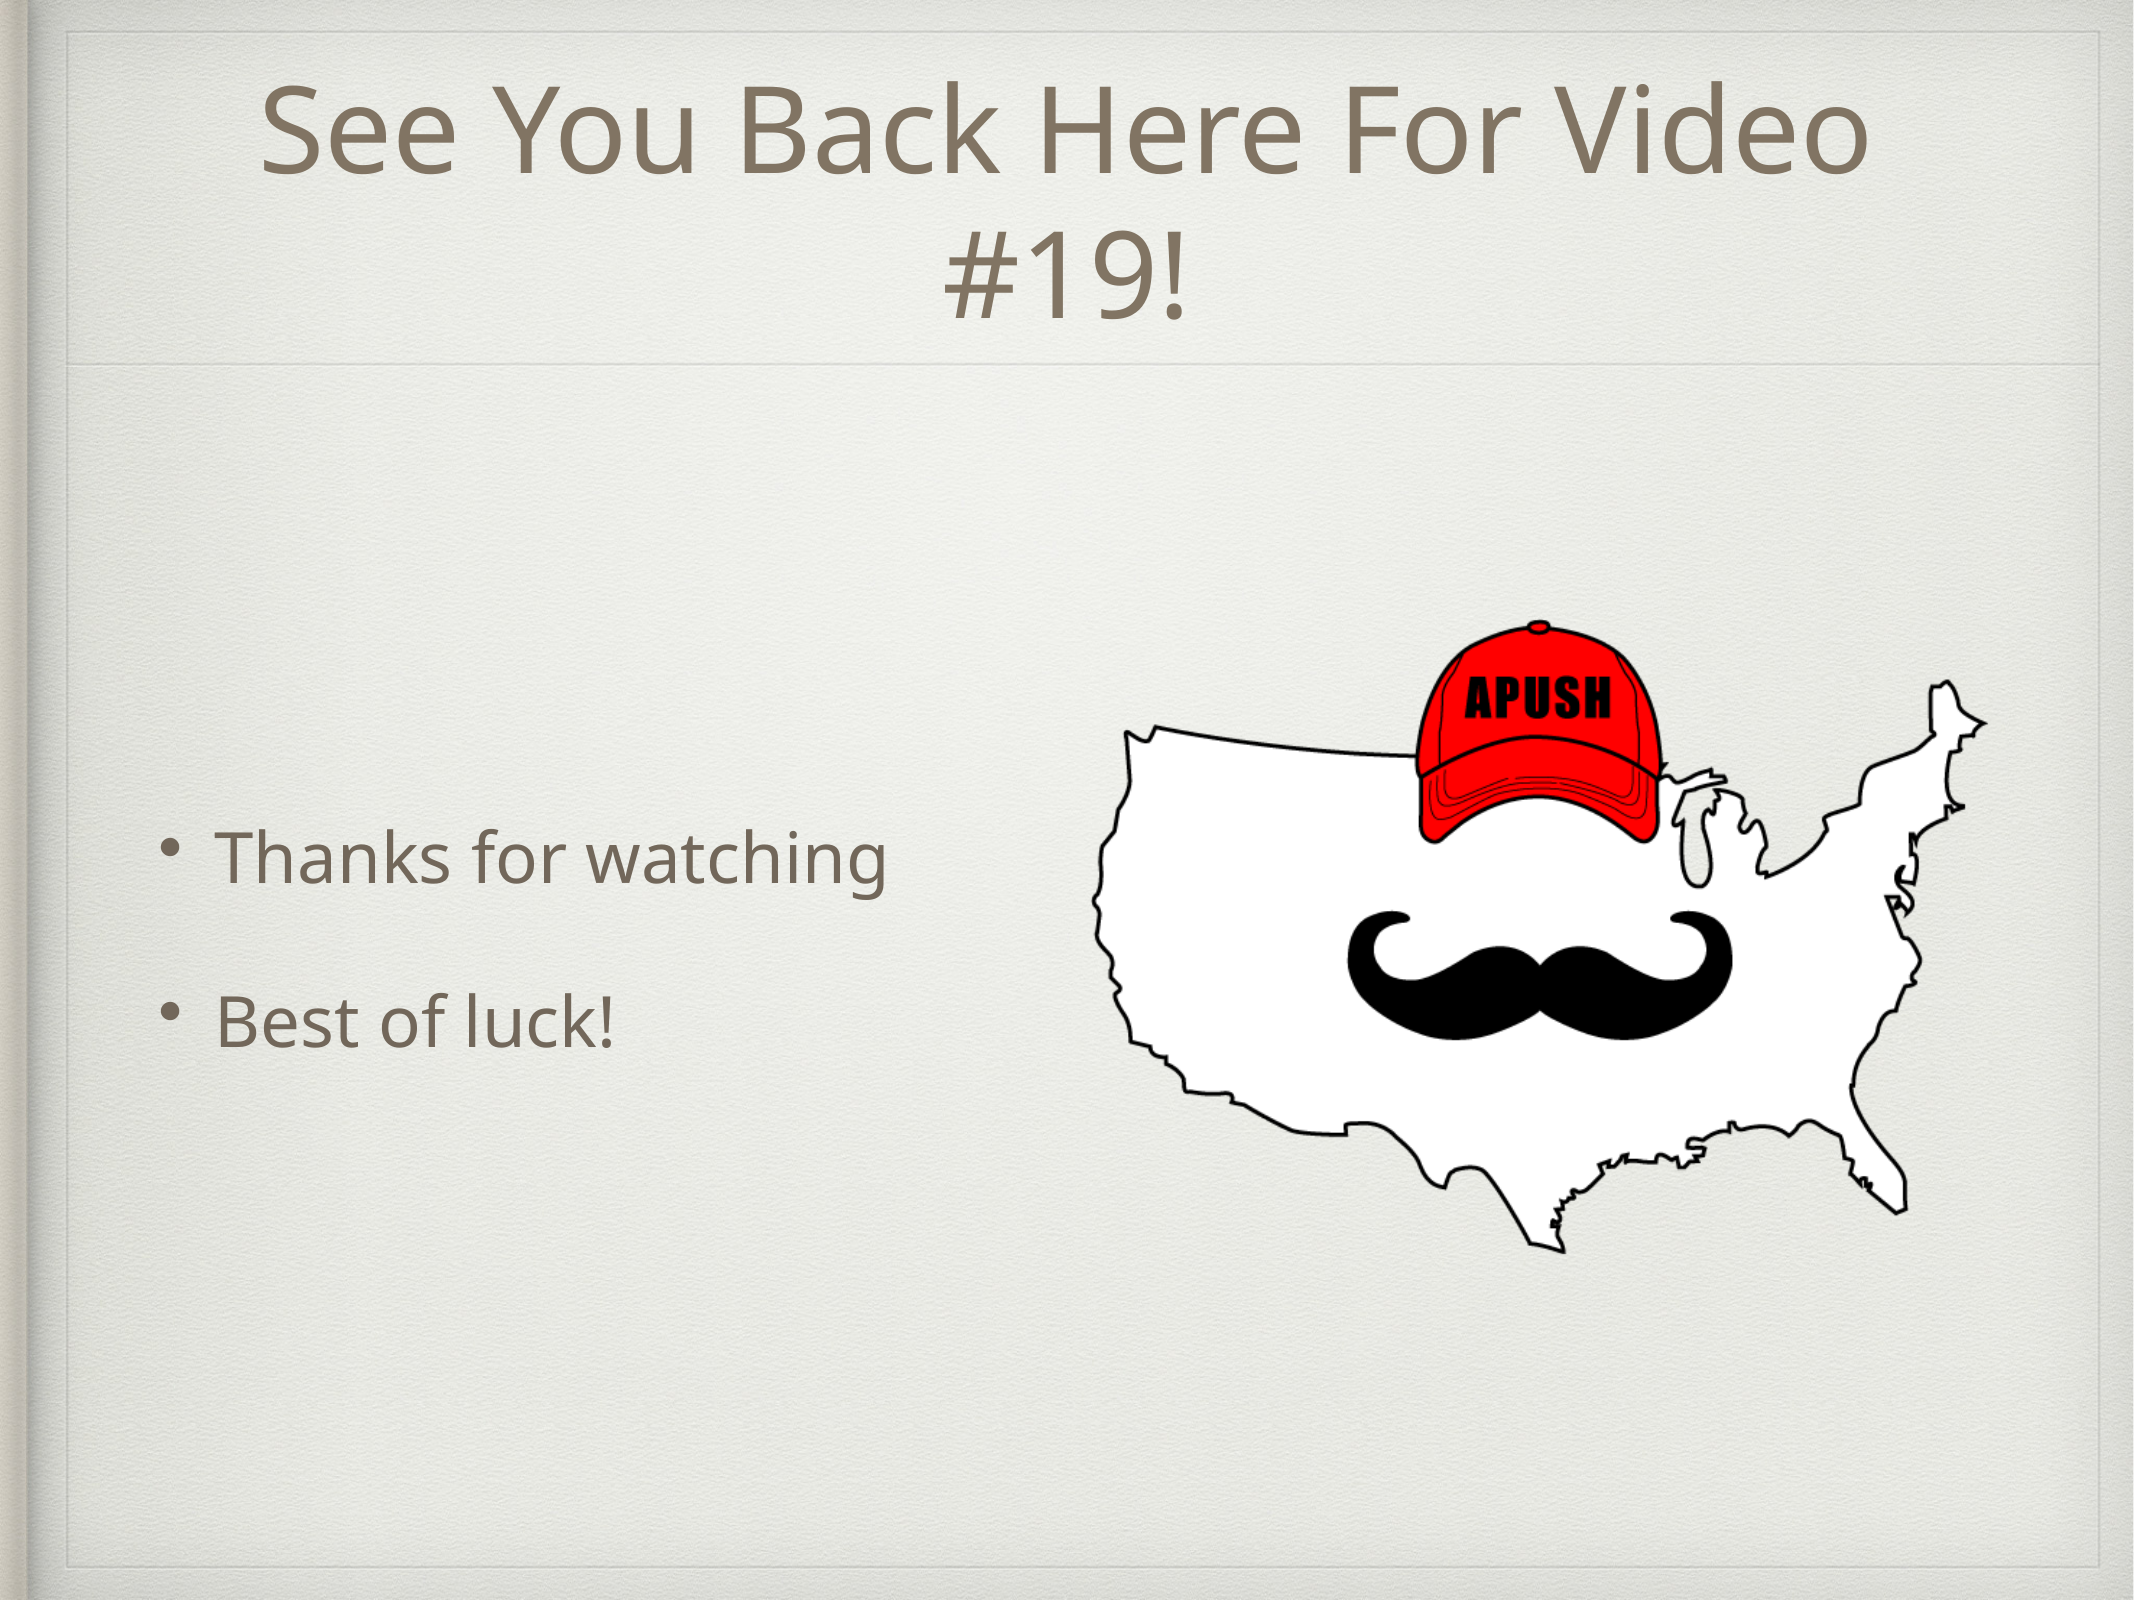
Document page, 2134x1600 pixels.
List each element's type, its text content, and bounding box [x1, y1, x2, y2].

picture [0, 0, 2134, 1600]
title See You Back Here For Video #19! [149, 51, 1984, 345]
list Thanks for watching Best of luck! [149, 443, 991, 1432]
